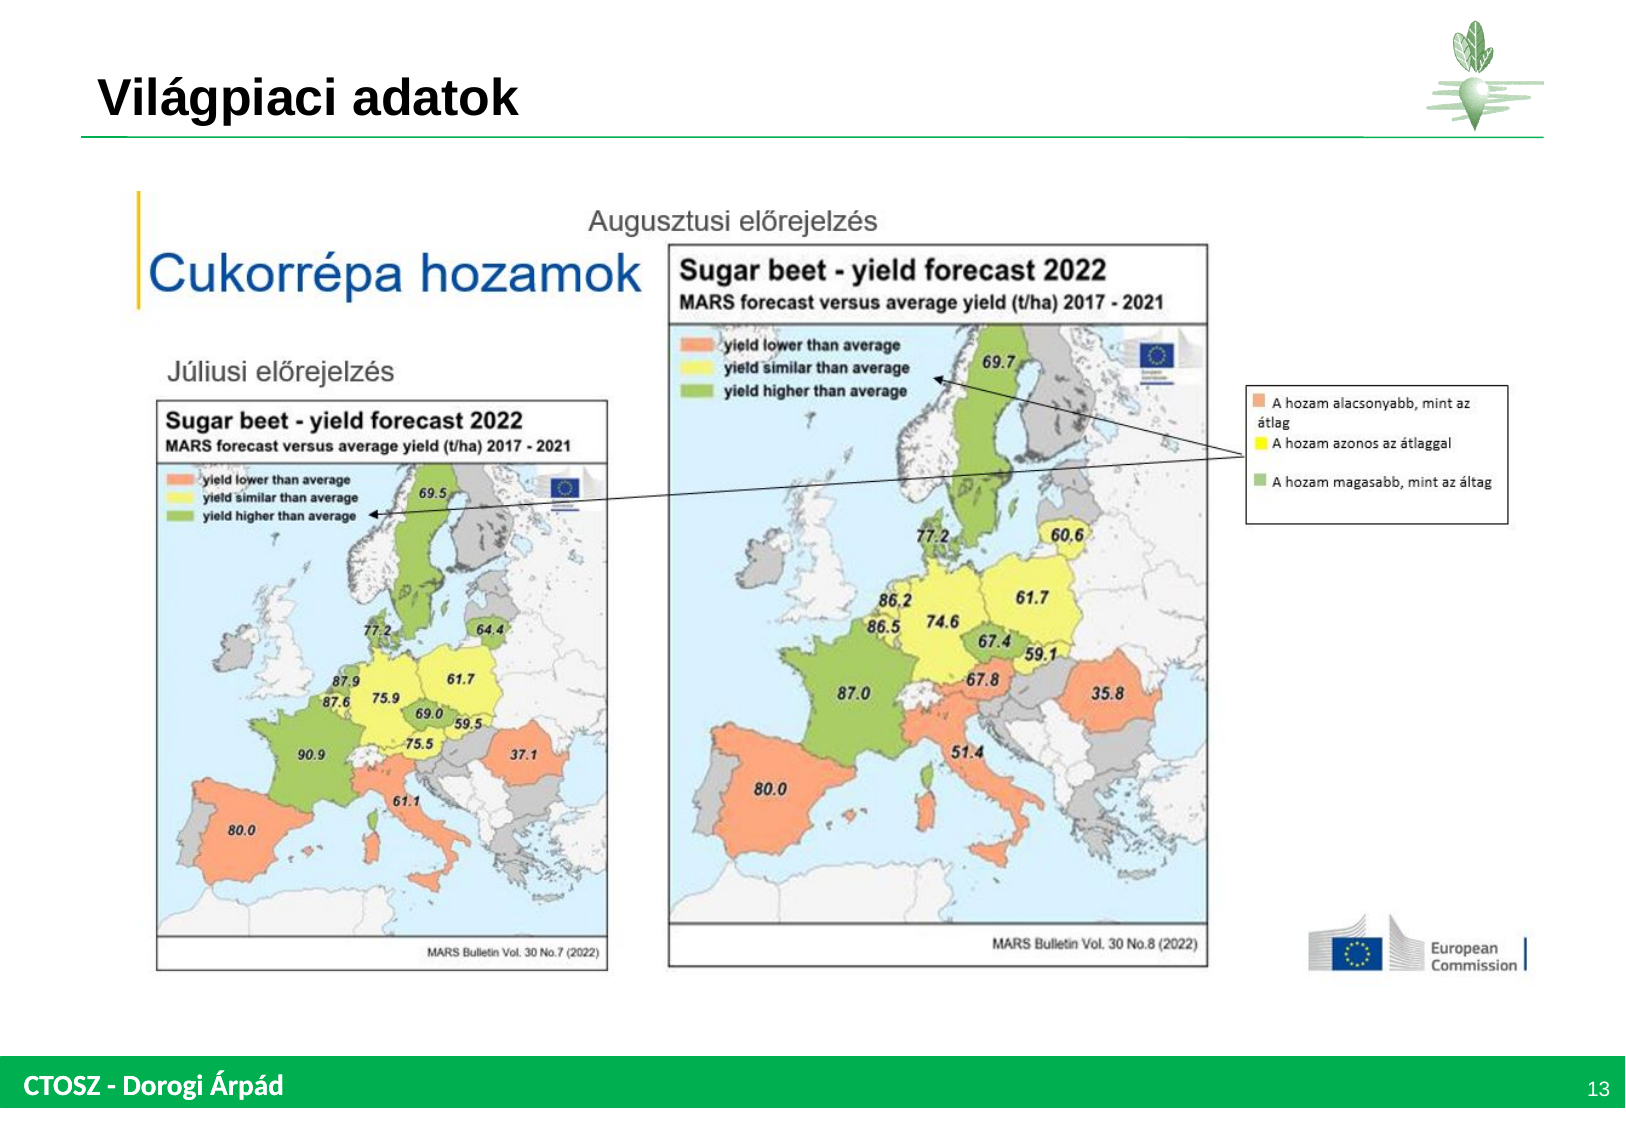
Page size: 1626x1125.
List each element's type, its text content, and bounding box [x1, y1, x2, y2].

slide_number 13 [1561, 1058, 1625, 1119]
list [80, 191, 1546, 1016]
title Világpiaci adatok [80, 54, 1333, 135]
picture [1426, 20, 1544, 140]
